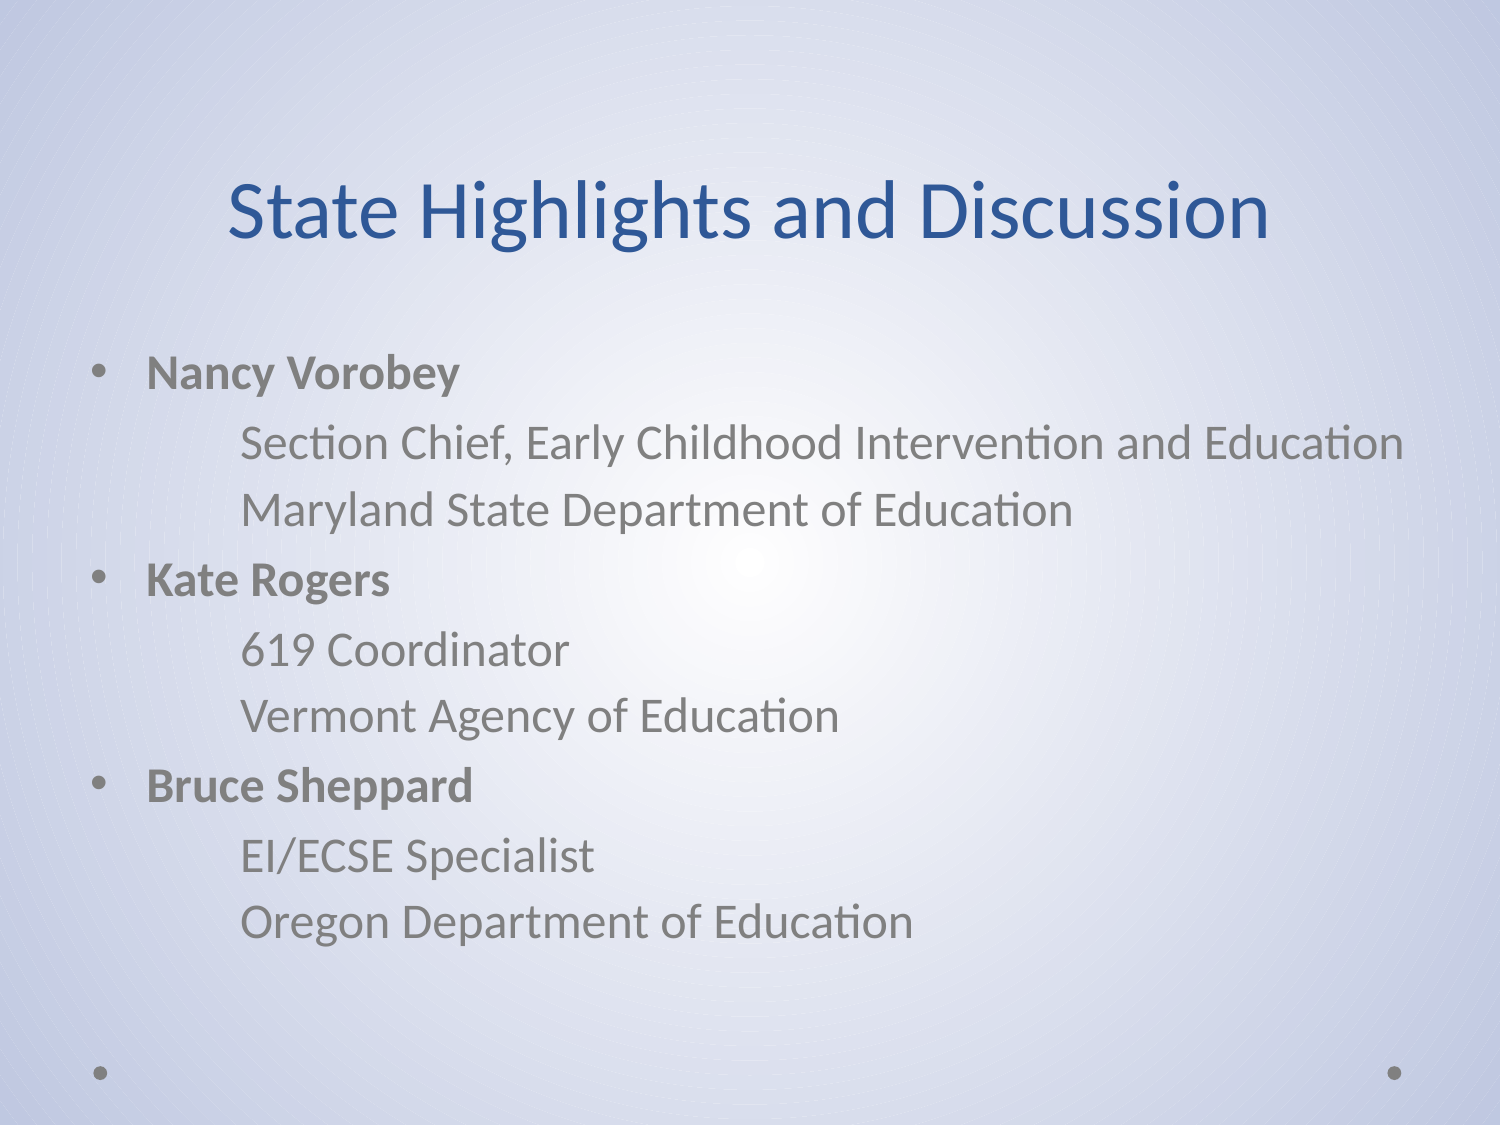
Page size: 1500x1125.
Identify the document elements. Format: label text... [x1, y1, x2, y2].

title State Highlights and Discussion [75, 0, 1425, 262]
list Nancy Vorobey Section Chief, Early Childhood Intervention and Education Maryland State Department of Education Kate Rogers 619 Coordinator Vermont Agency of Education Bruce Sheppard EI/ECSE Specialist Oregon Department of Education [75, 262, 1425, 1005]
